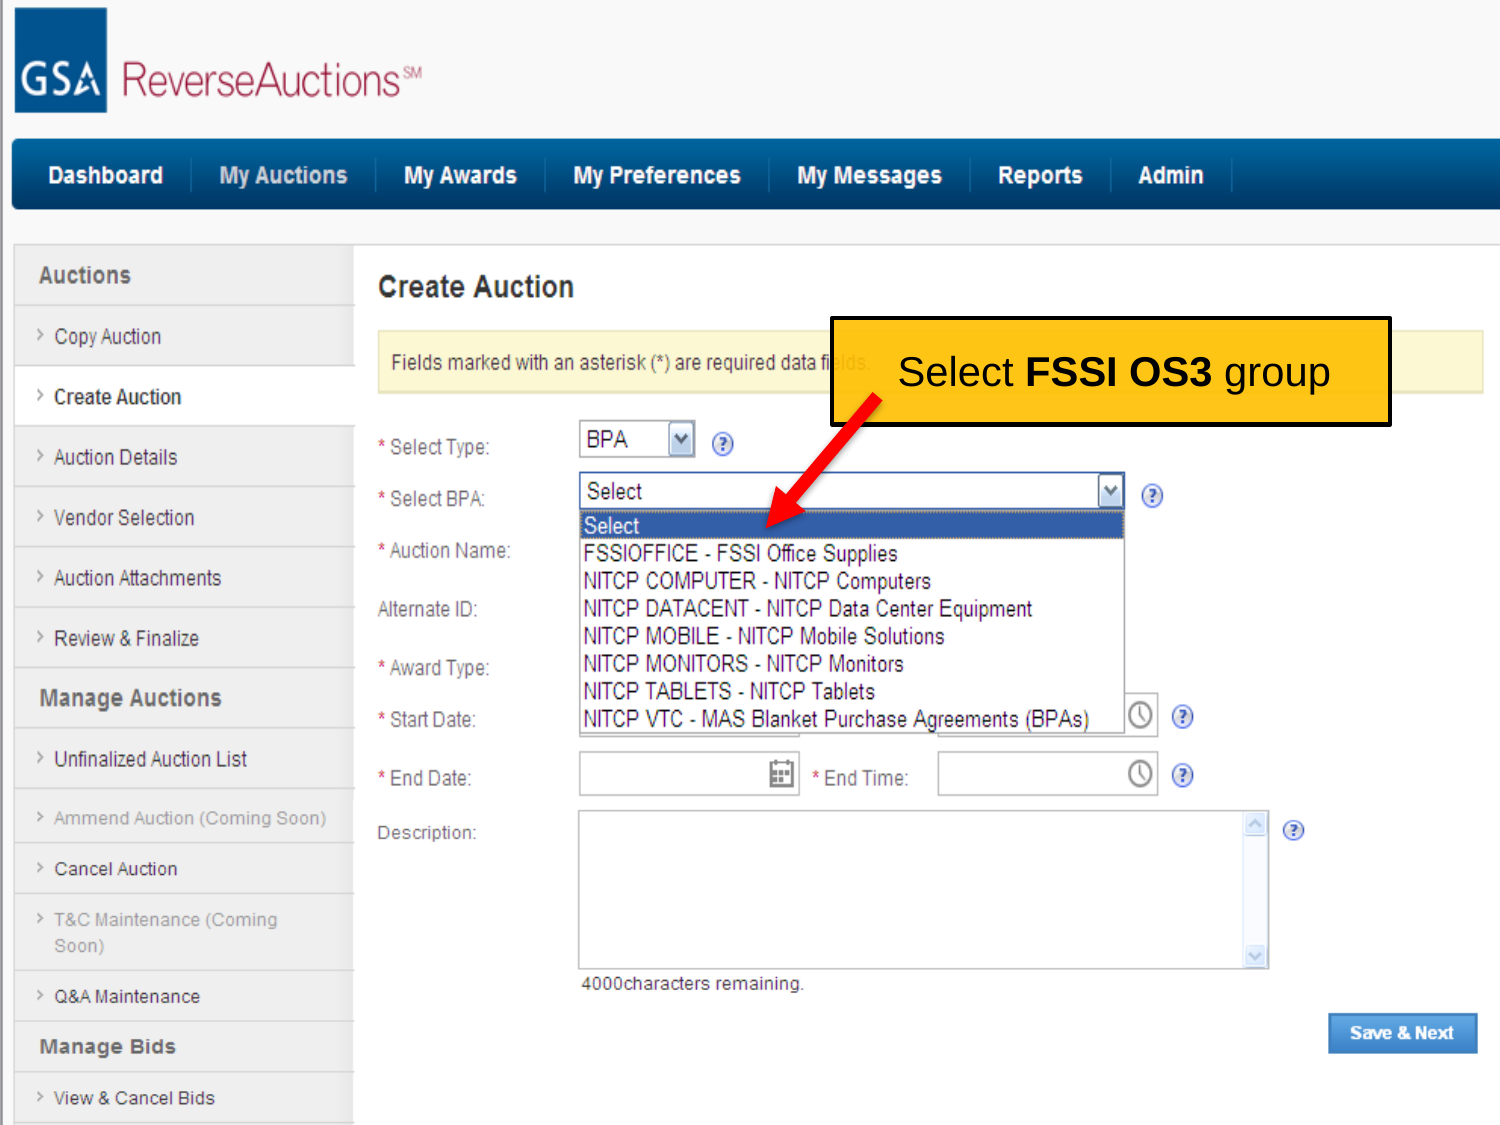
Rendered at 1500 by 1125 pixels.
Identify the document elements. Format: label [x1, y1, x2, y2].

text_box [765, 395, 878, 529]
picture [0, 0, 1500, 1125]
text_box [831, 317, 1391, 425]
